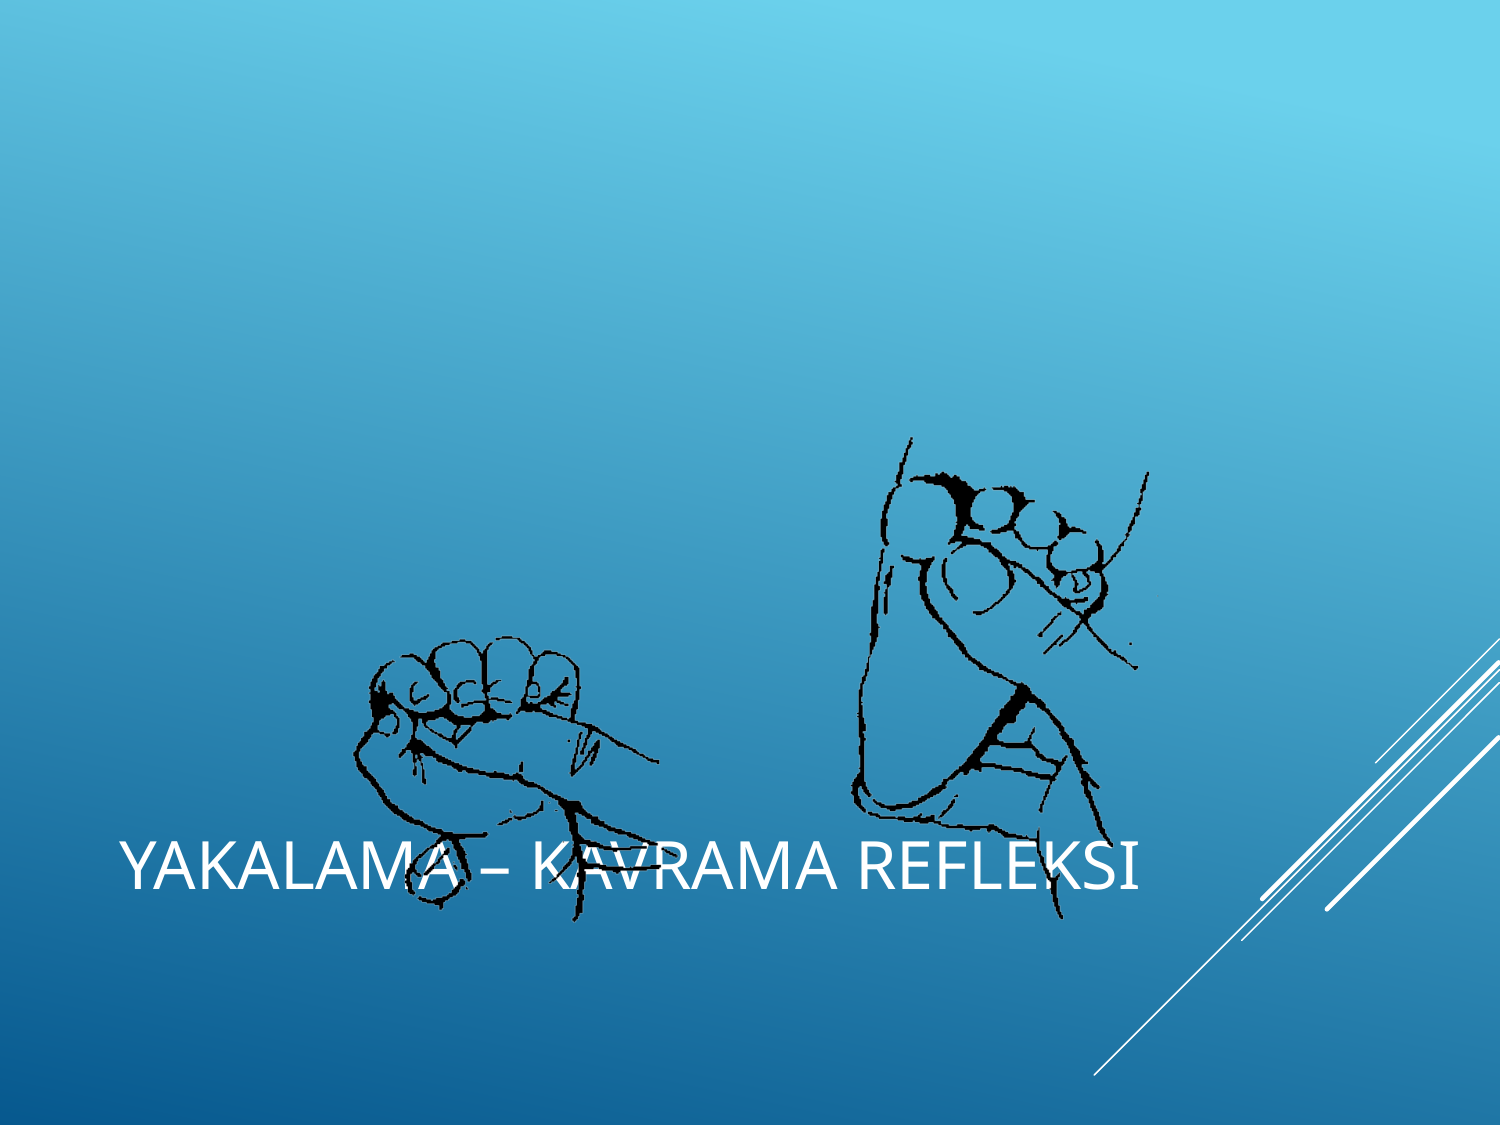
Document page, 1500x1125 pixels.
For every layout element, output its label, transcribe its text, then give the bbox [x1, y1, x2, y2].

picture [336, 420, 1159, 937]
title Yakalama – Kavrama Refleksi [87, 737, 1163, 988]
